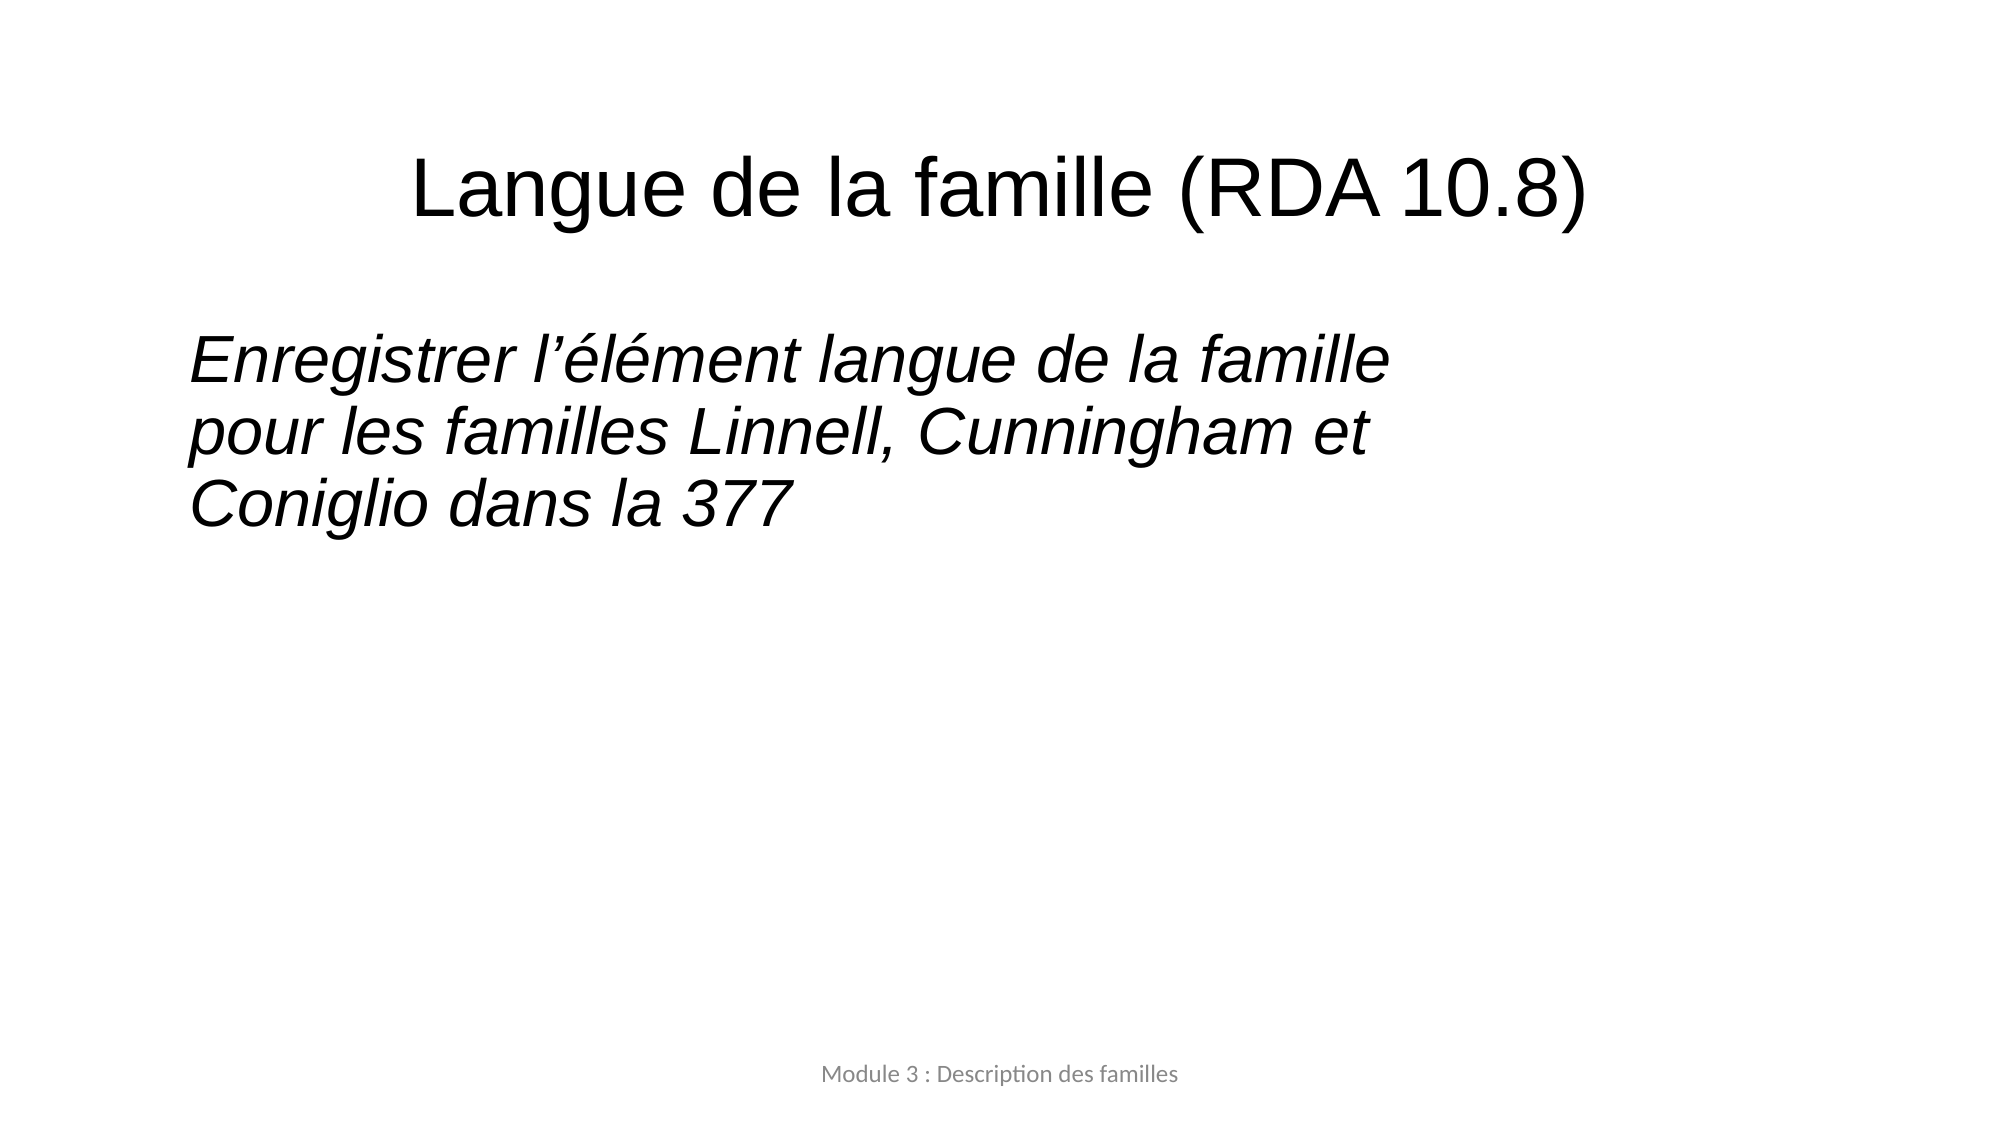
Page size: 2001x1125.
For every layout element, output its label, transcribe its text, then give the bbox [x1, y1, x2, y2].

footer Module 3 : Description des familles [662, 1042, 1338, 1103]
title Langue de la famille (RDA 10.8) [137, 100, 1863, 278]
list Enregistrer l’élément langue de la famille pour les familles Linnell, Cunningham et Coniglio dans la 377 [174, 317, 1536, 1014]
